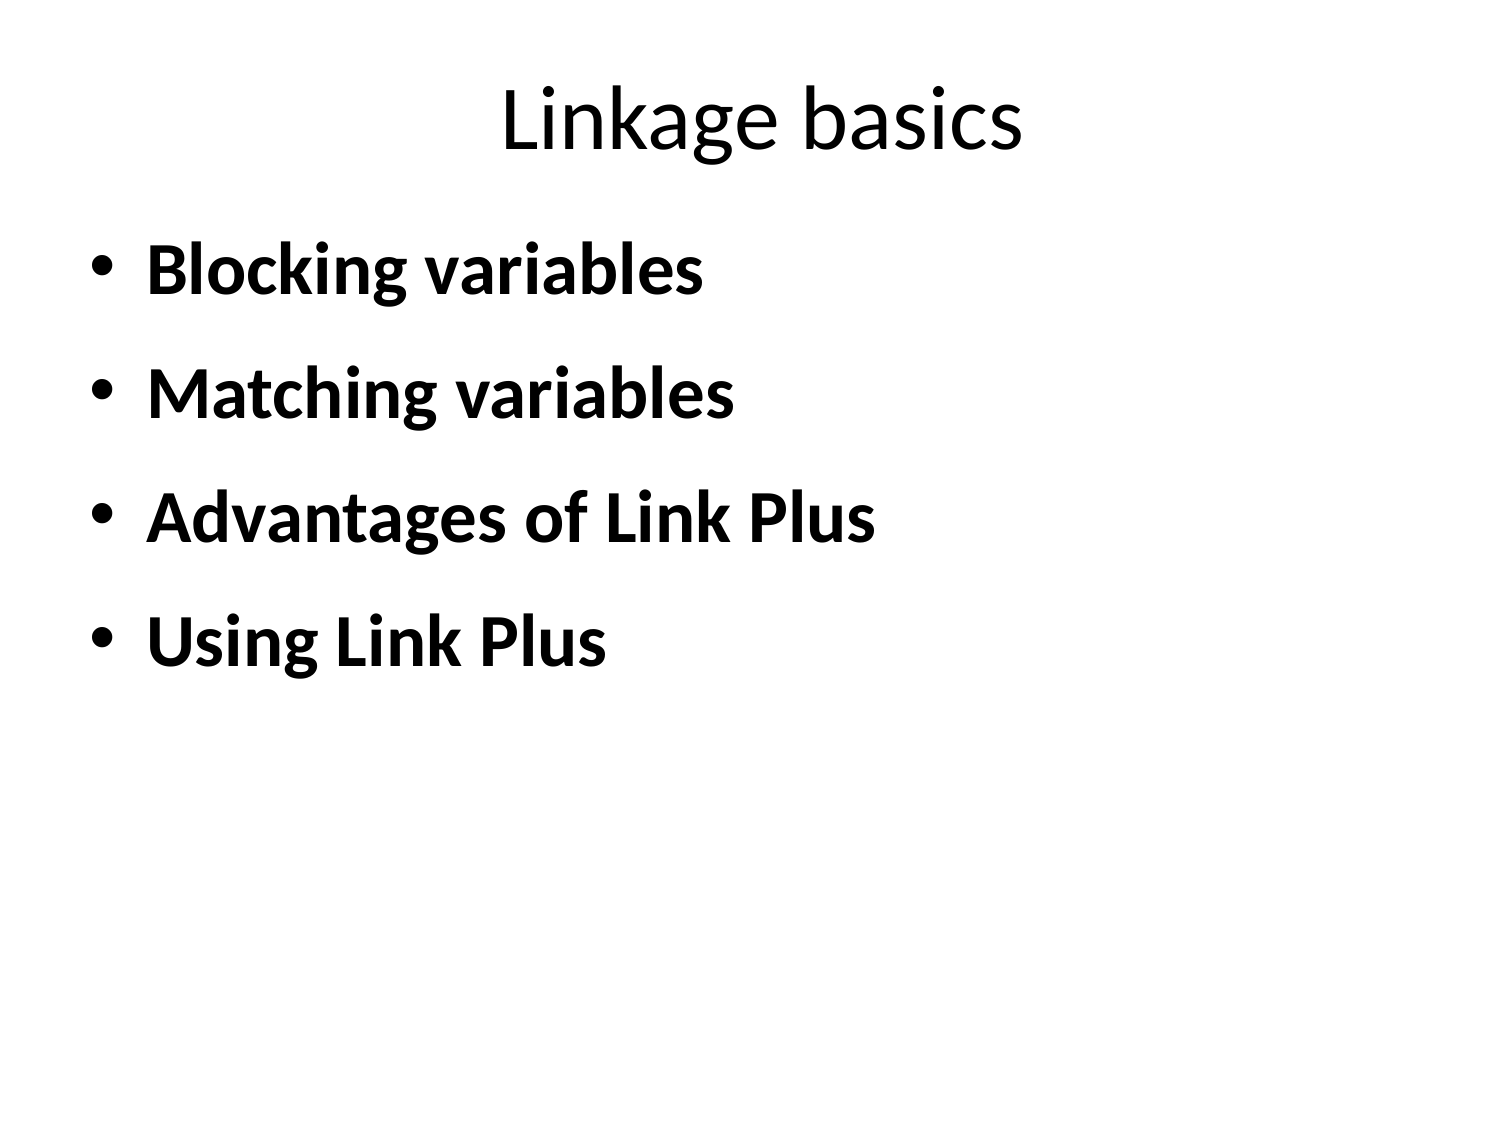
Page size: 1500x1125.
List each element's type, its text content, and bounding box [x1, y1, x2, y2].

title Linkage basics [112, 50, 1413, 175]
list Blocking variables Matching variables Advantages of Link Plus Using Link Plus [75, 212, 1438, 975]
